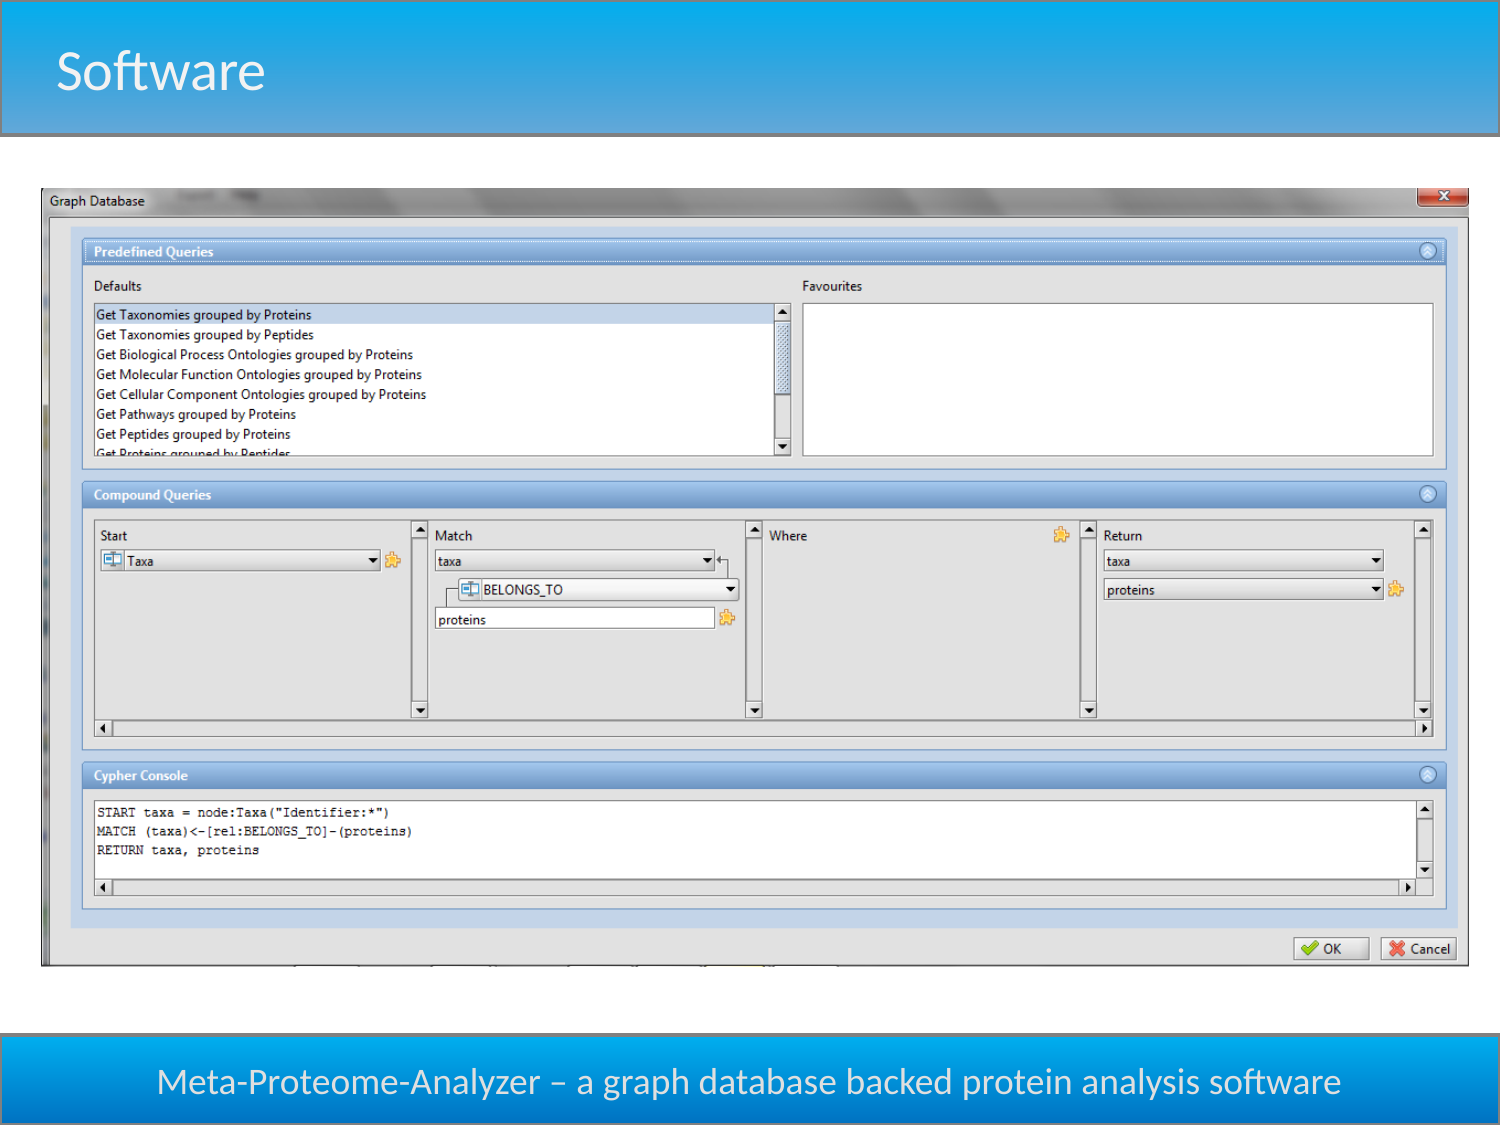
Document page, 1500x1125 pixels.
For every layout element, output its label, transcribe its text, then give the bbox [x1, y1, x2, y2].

picture [41, 188, 1469, 967]
text_box Software [41, 24, 526, 109]
